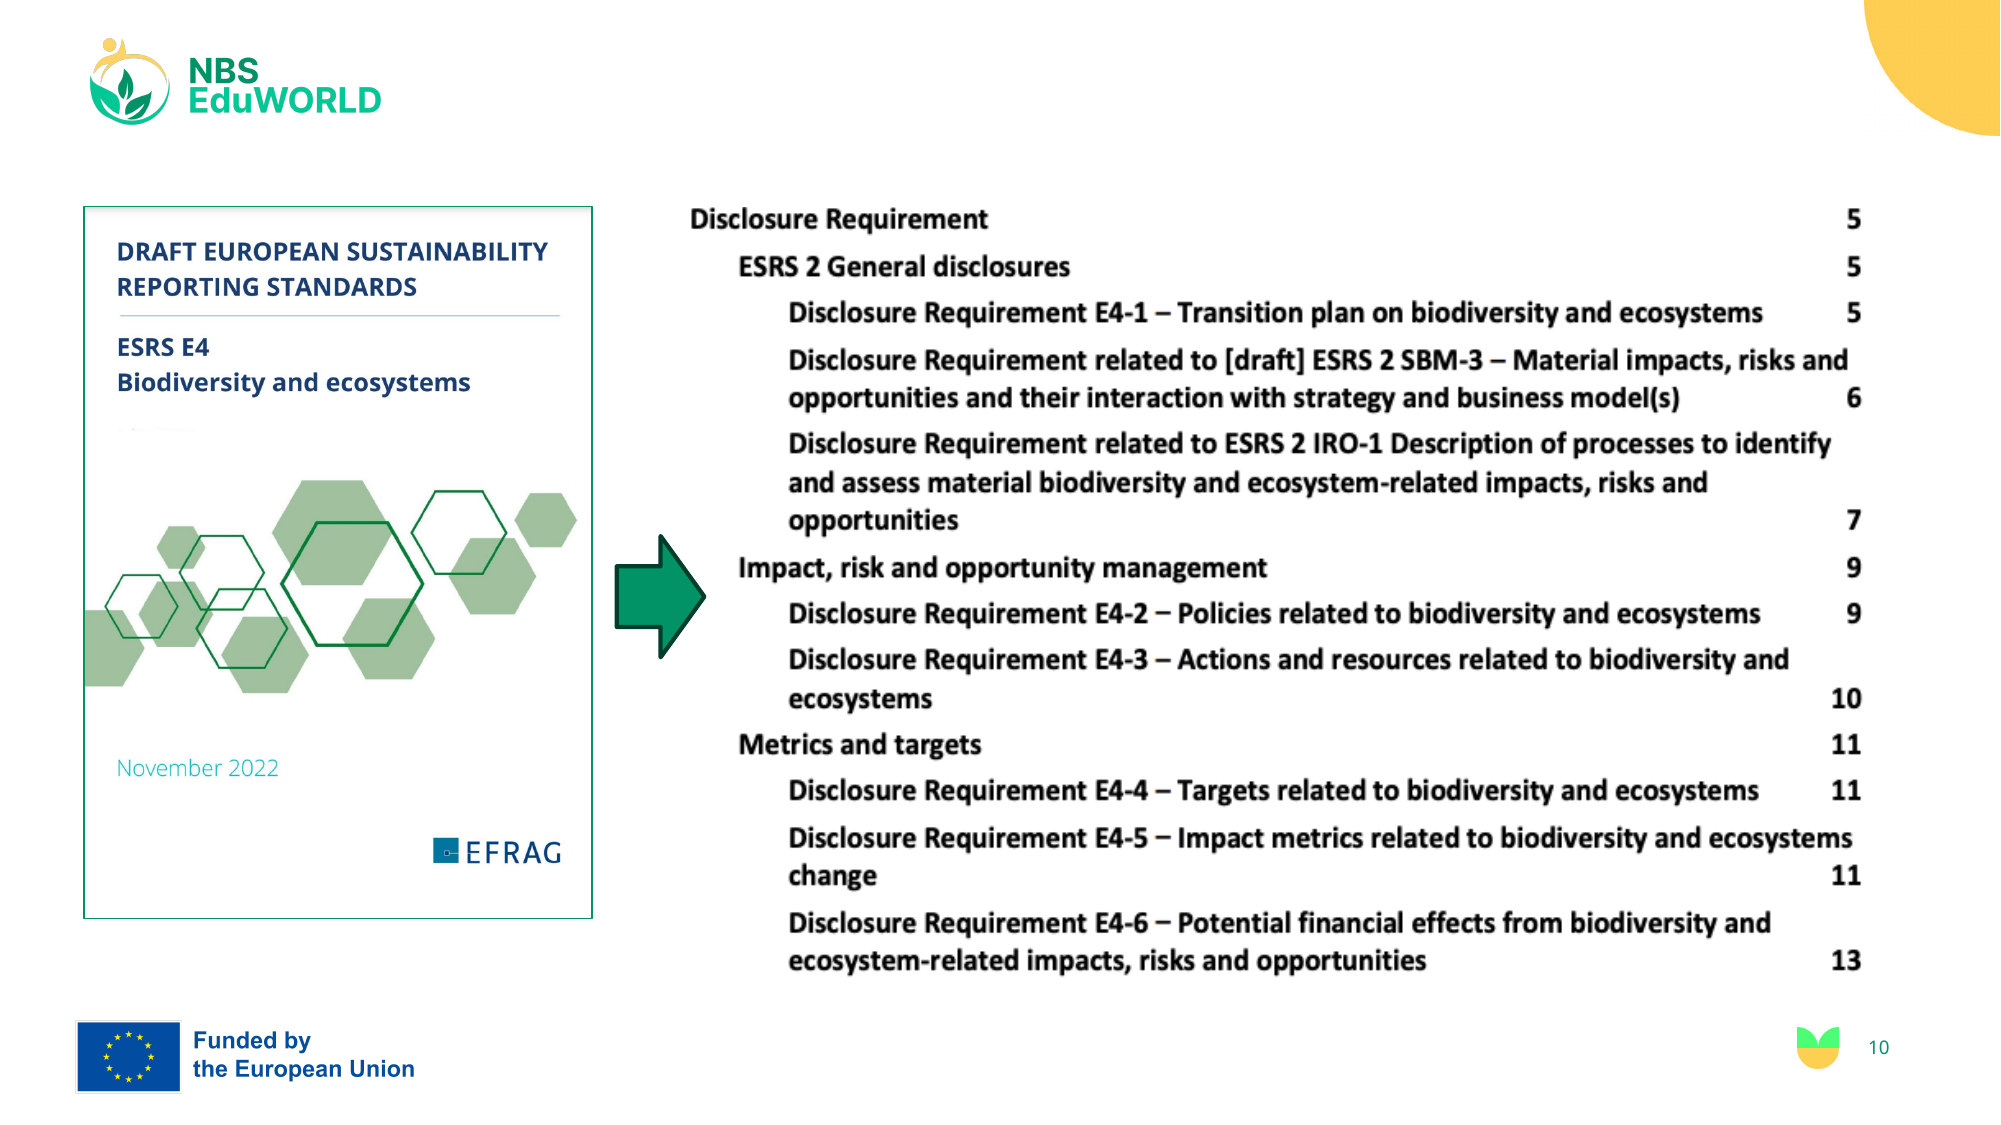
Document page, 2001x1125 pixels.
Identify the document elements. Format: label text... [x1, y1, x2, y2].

slide_number ‹#› [1732, 1018, 1905, 1079]
picture [1864, 0, 2000, 136]
picture [73, 22, 393, 141]
picture [682, 207, 1916, 979]
picture [84, 207, 592, 918]
text_box [616, 535, 677, 658]
picture [73, 1018, 440, 1096]
